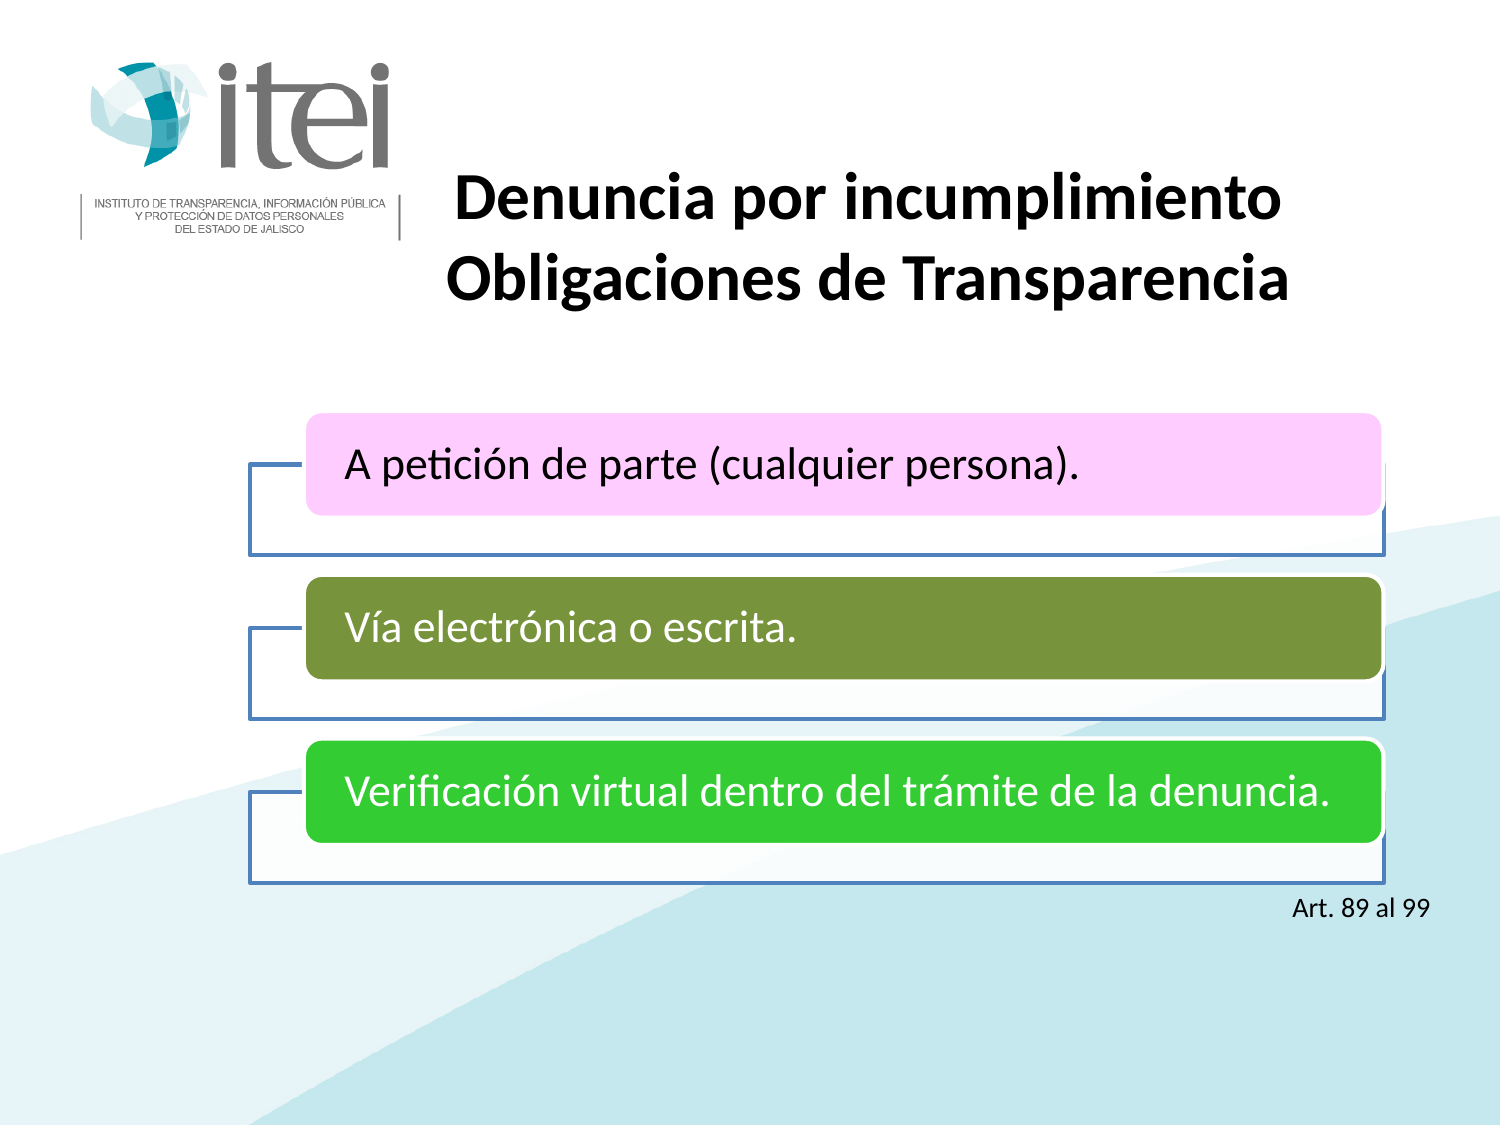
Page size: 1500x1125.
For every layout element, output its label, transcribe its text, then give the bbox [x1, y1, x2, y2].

text_box Art. 89 al 99 [1269, 882, 1453, 931]
picture [0, 0, 1500, 1125]
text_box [249, 397, 1384, 897]
title Denuncia por incumplimiento Obligaciones de Transparencia [279, 0, 1459, 80]
